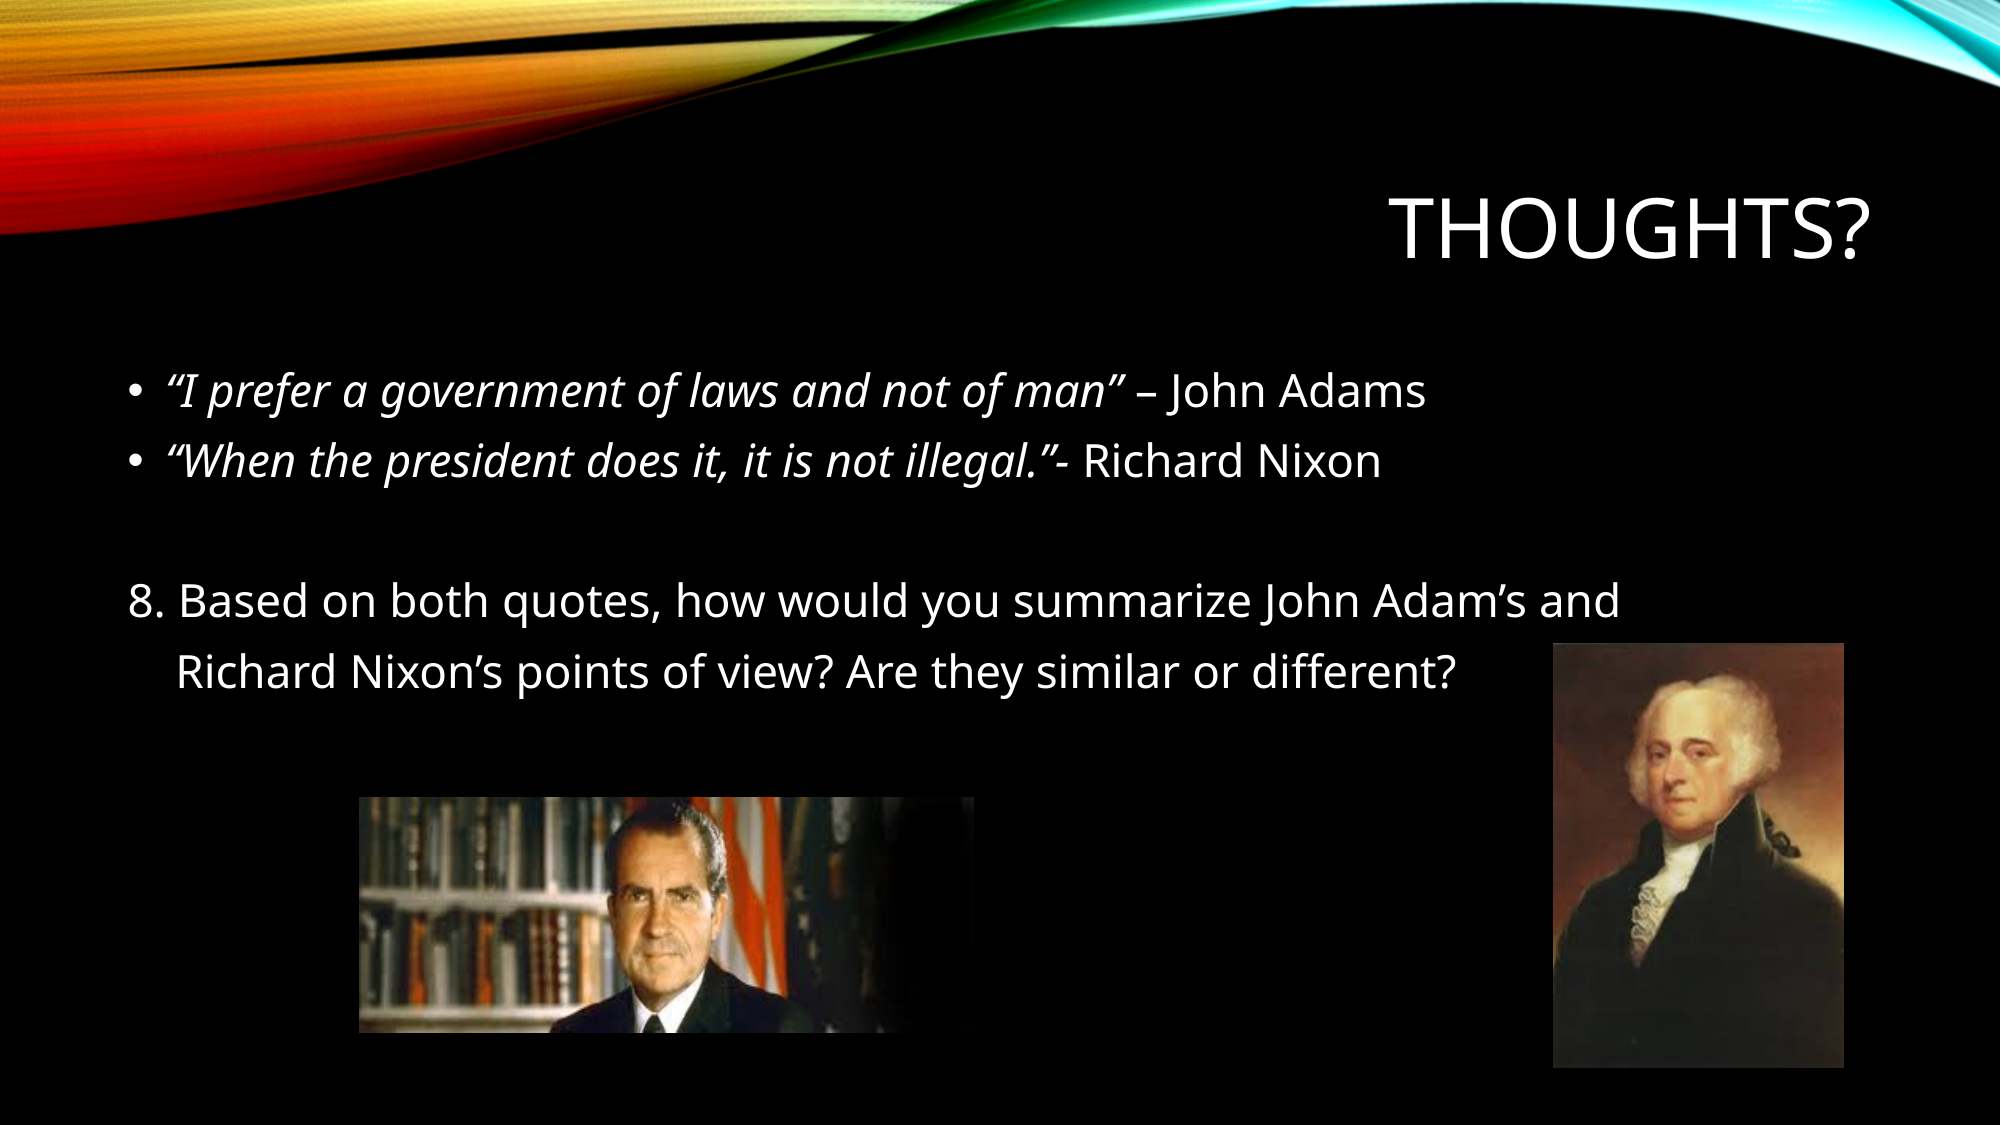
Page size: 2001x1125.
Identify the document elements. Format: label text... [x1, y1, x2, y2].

list “I prefer a government of laws and not of man” – John Adams “When the president does it, it is not illegal.”- Richard Nixon 8. Based on both quotes, how would you summarize John Adam’s and Richard Nixon’s points of view? Are they similar or different? [112, 360, 1888, 1021]
picture [358, 797, 974, 1033]
picture [0, 0, 2000, 237]
picture [1553, 643, 1845, 1068]
title Thoughts? [474, 125, 1888, 338]
